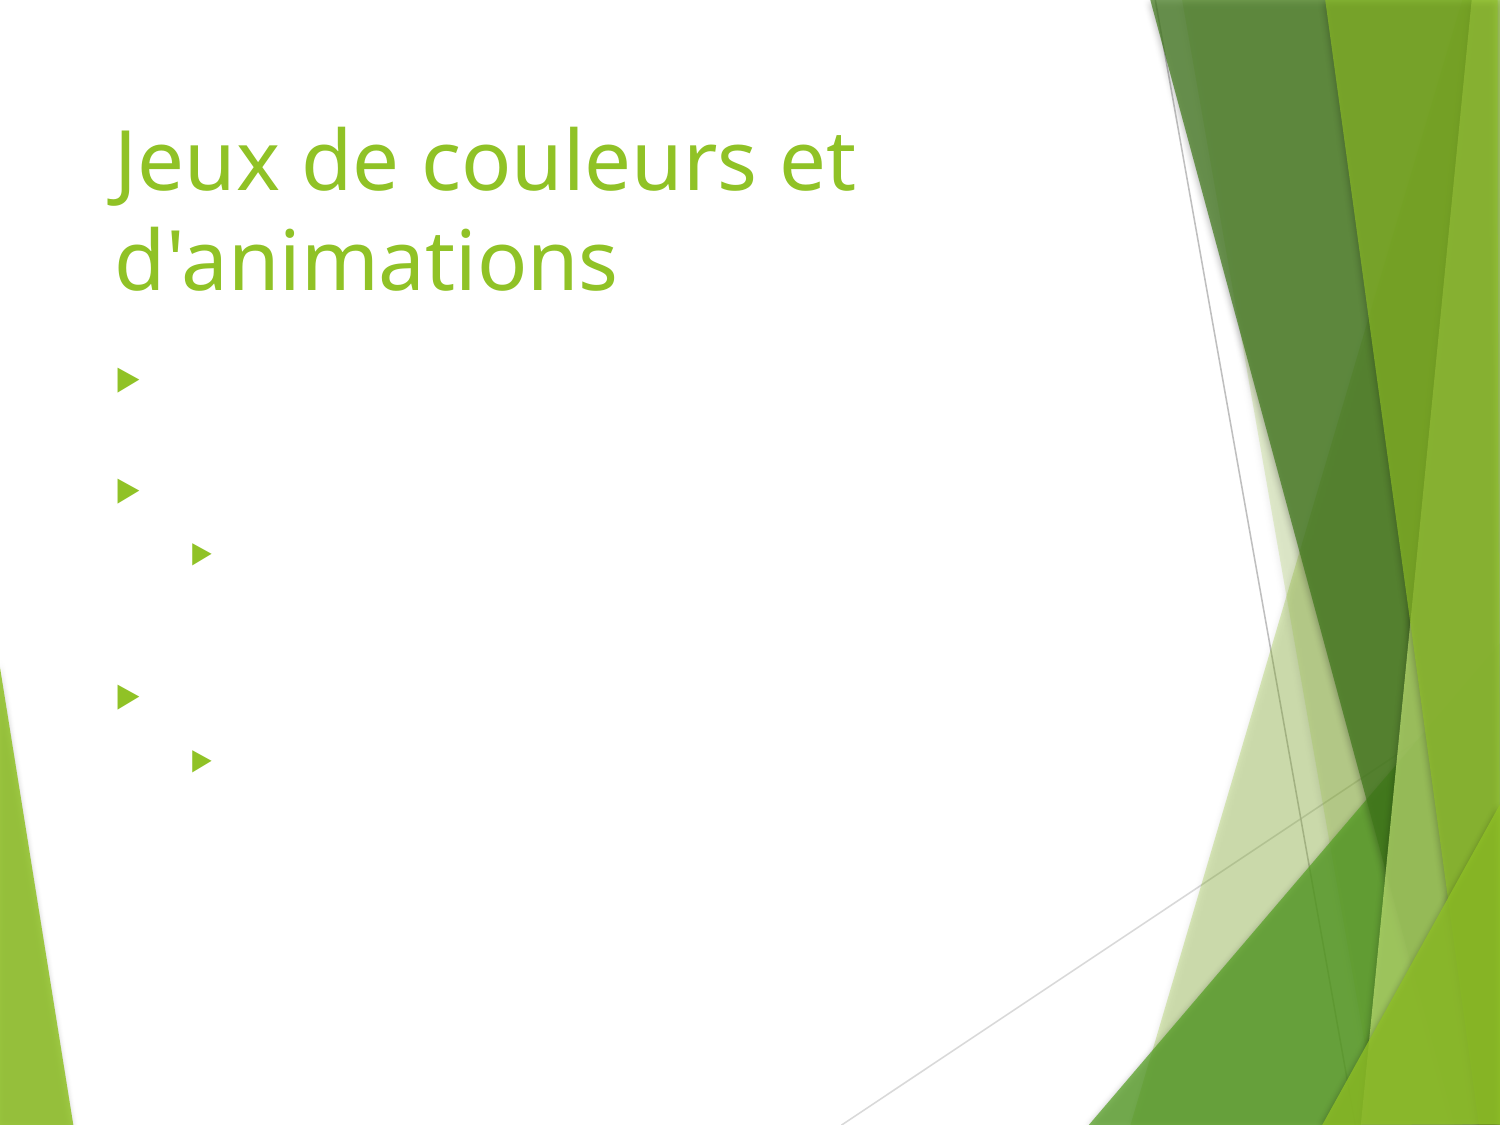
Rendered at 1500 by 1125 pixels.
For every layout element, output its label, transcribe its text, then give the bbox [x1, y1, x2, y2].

title Jeux de couleurs et d'animations [99, 99, 1142, 317]
list Il est possible d'appliquer un jeu de couleurs au diaporama Jeu de couleurs : Dans l’onglet "Création", dans le groupe « Variantes » cliquer sur la flèche pointant vers le bas et sélectionner « Couleurs » Jeu d'animations: Dans le volet "Animations", sélectionner le jeu d'animations désiré [99, 354, 1142, 992]
